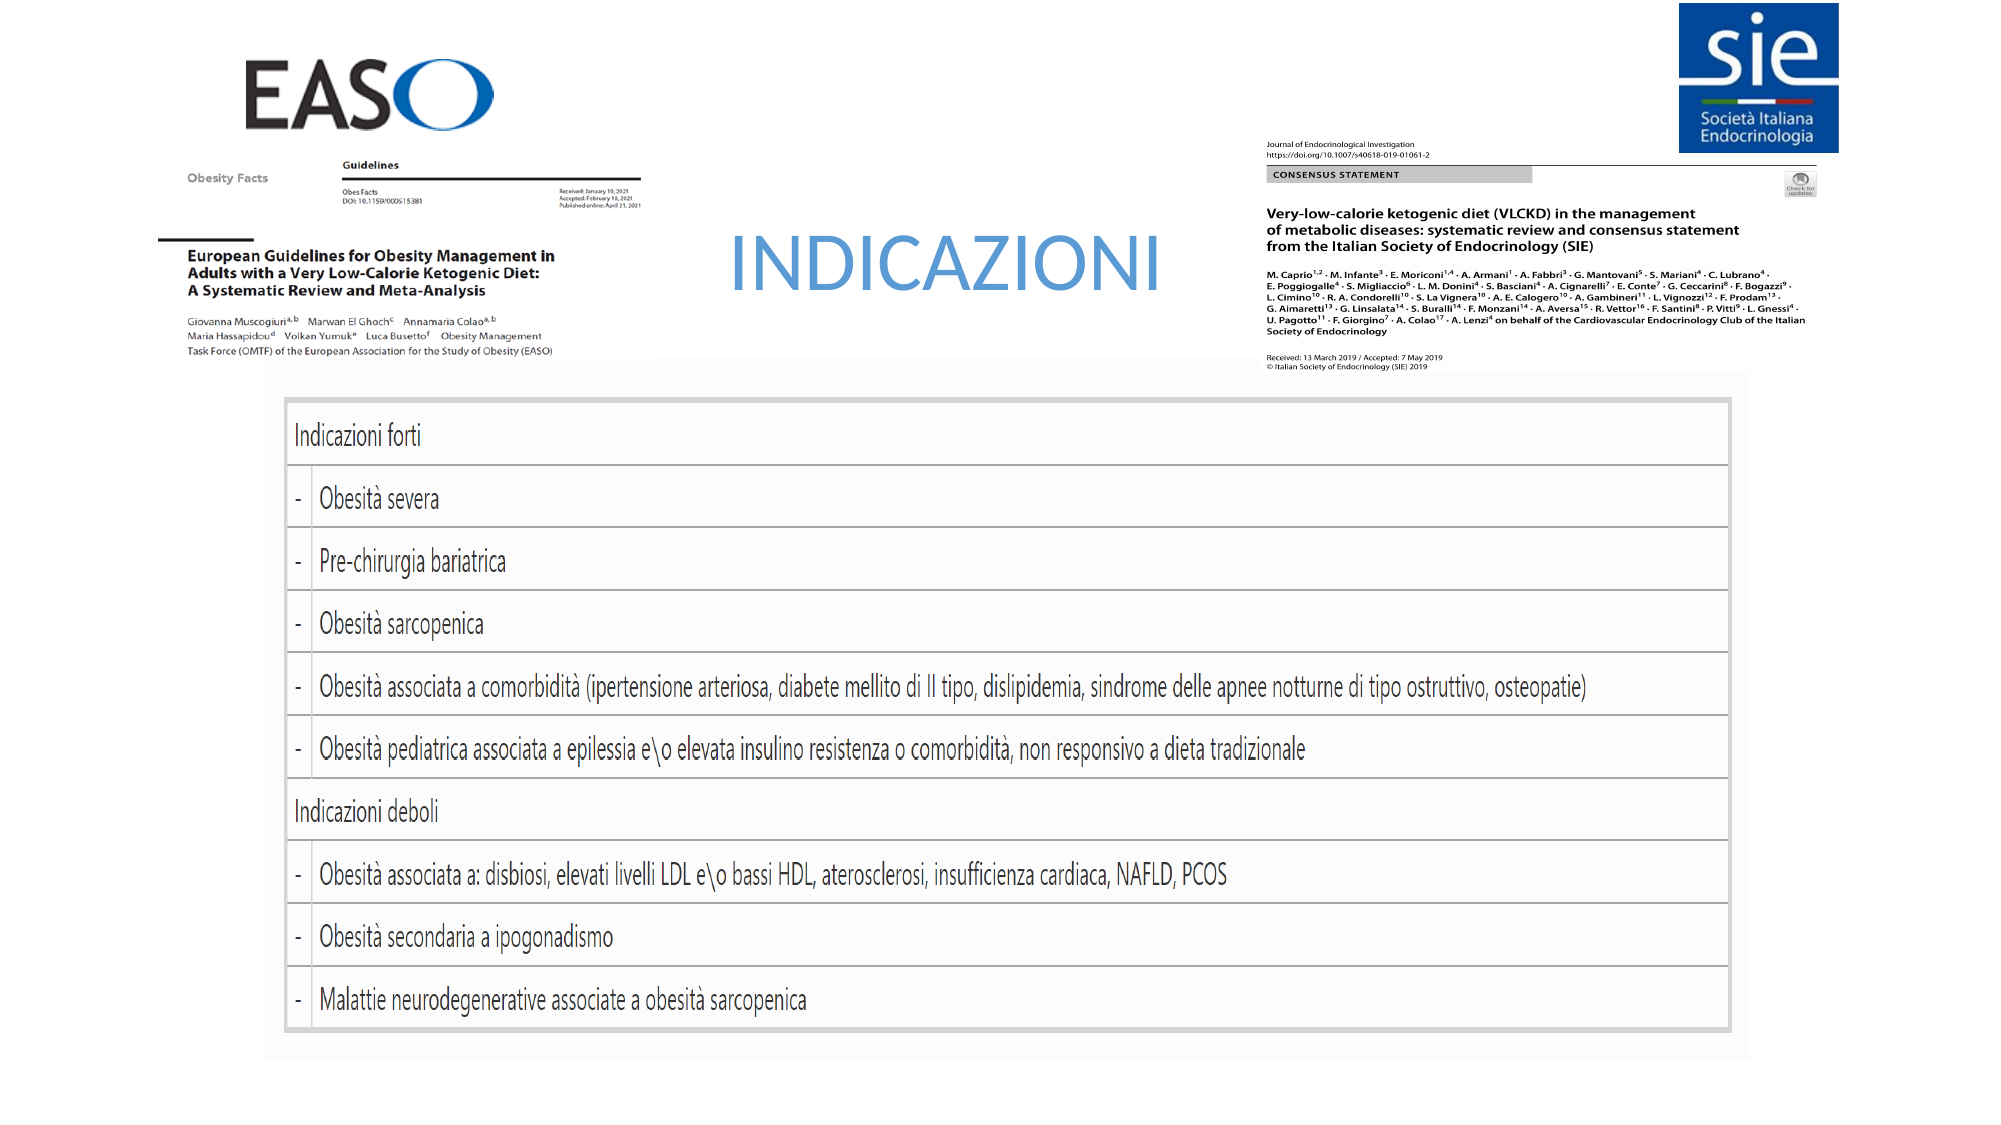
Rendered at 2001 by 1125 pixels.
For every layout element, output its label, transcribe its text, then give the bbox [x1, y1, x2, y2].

picture [158, 2, 1840, 1061]
text_box INDICAZIONI [717, 200, 1176, 314]
picture [245, 59, 494, 131]
